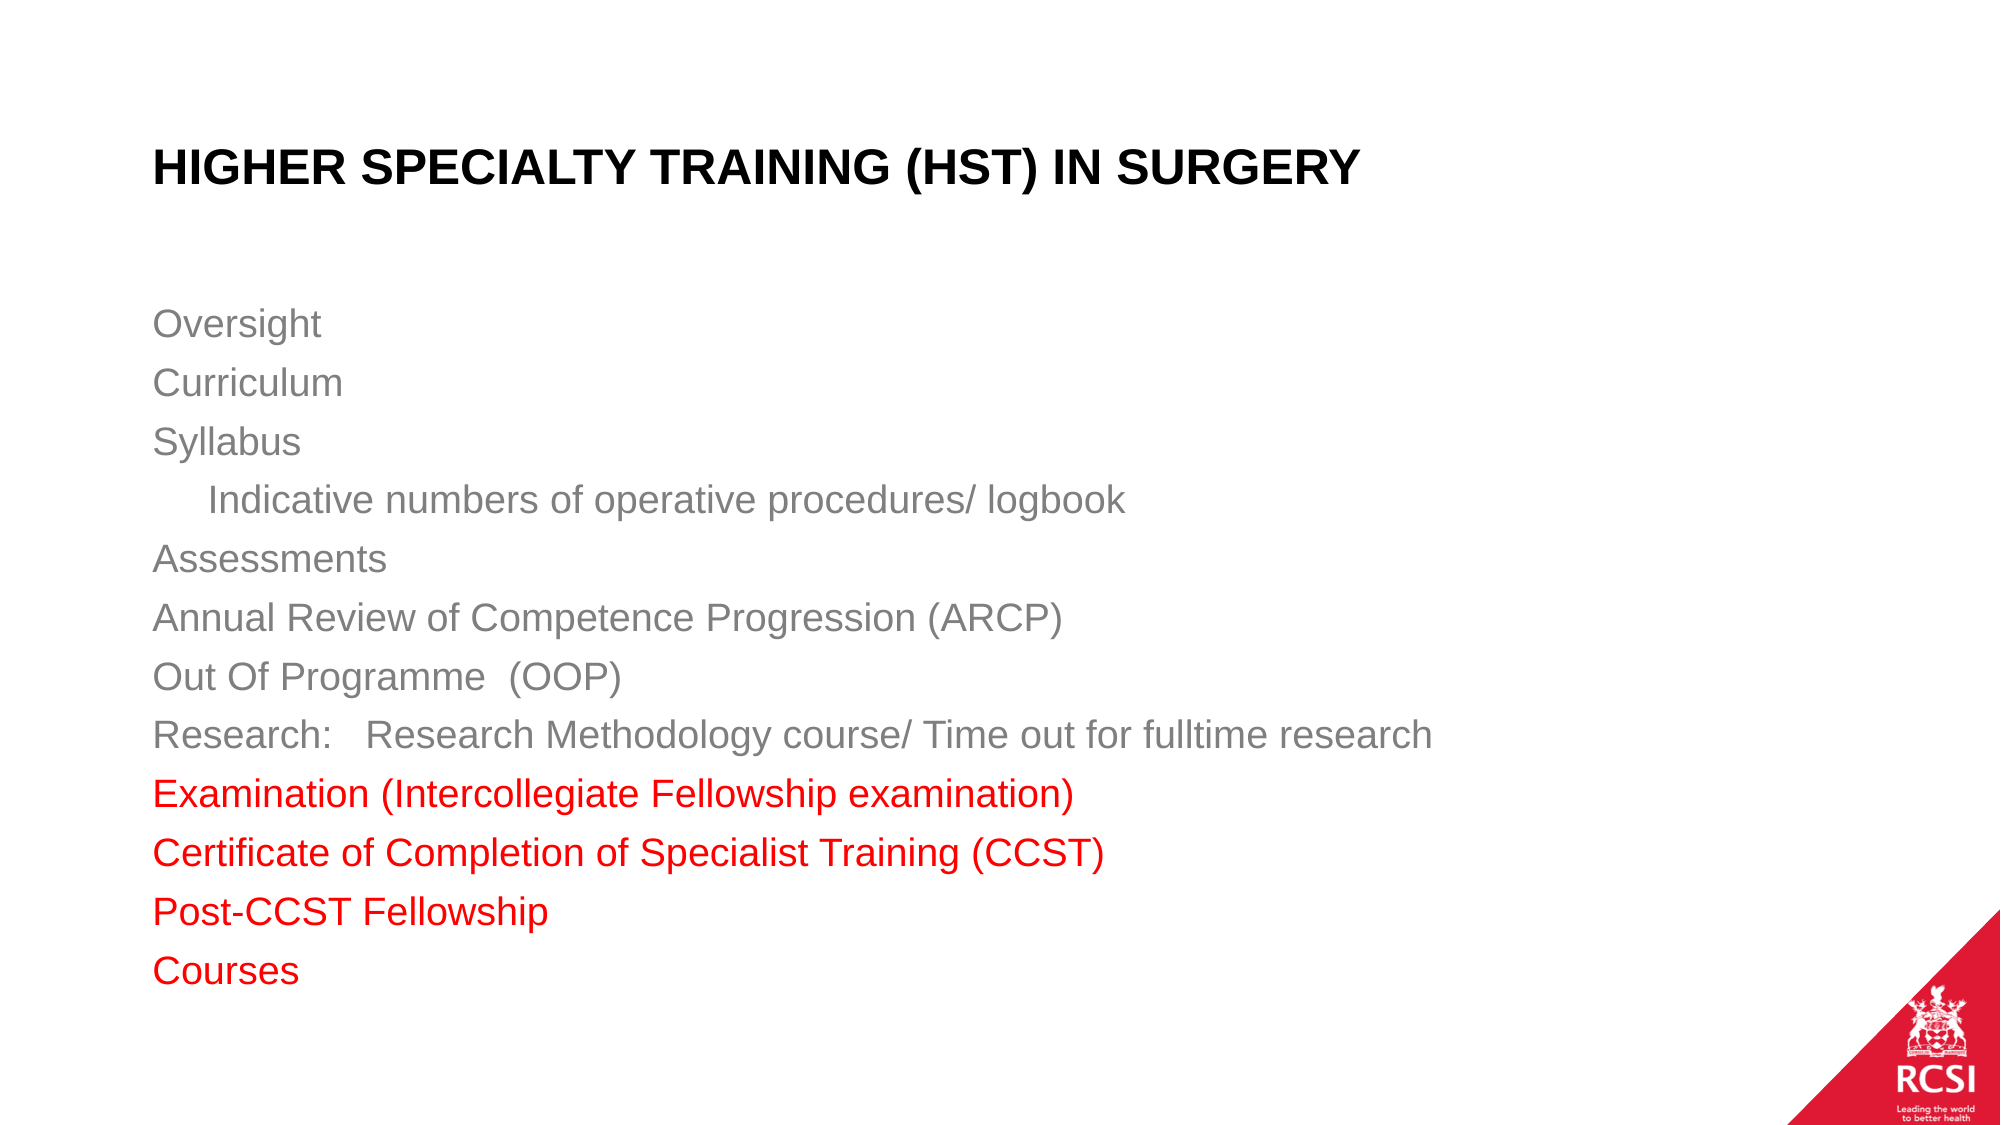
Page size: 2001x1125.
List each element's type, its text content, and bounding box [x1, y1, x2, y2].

text_box [1926, 909, 2000, 1125]
list Oversight Curriculum Syllabus Indicative numbers of operative procedures/ logbook Assessments Annual Review of Competence Progression (ARCP) Out Of Programme (OOP) Research: Research Methodology course/ Time out for fulltime research Examination (Intercollegiate Fellowship examination) Certificate of Completion of Specialist Training (CCST) Post-CCST Fellowship Courses [137, 299, 1863, 1014]
text_box [1893, 984, 1982, 1125]
text_box [1787, 1017, 1893, 1125]
title HIGHER SPECIALTY TRAINING (HST) IN SURGERY [137, 59, 1863, 278]
